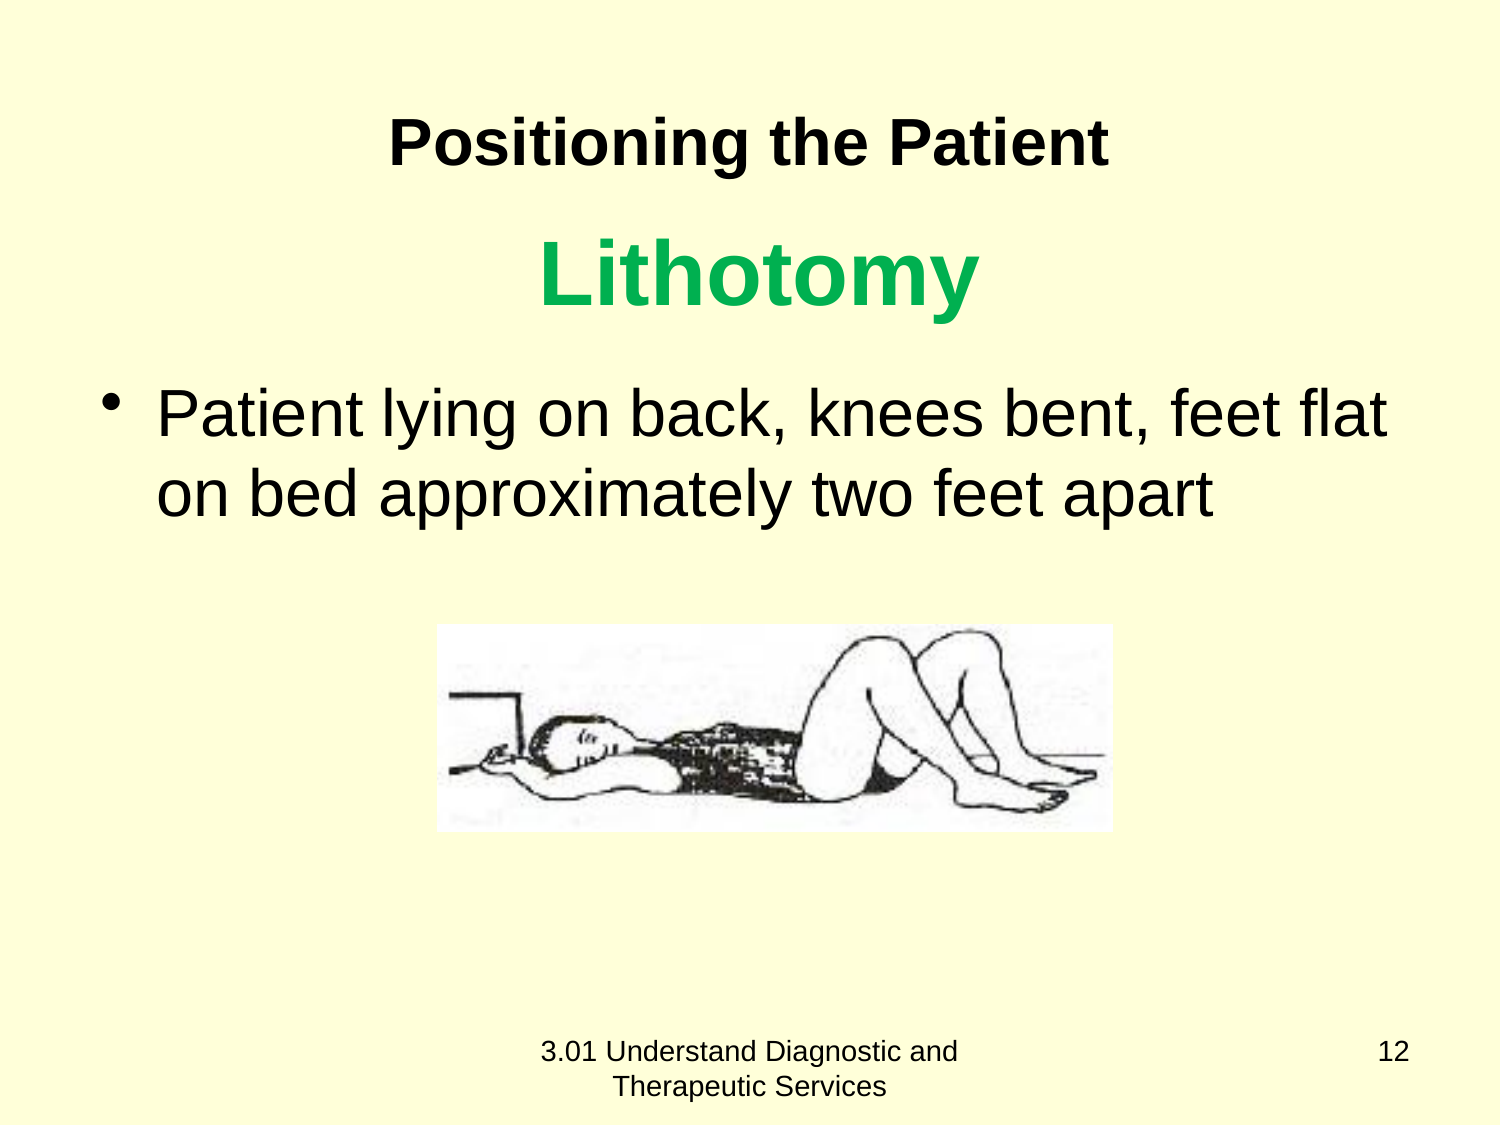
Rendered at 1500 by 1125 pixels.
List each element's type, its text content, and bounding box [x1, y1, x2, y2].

list Patient lying on back, knees bent, feet flat on bed approximately two feet apart [84, 362, 1436, 943]
footer 3.01 Understand Diagnostic and Therapeutic Services [512, 1024, 988, 1103]
title Lithotomy [84, 174, 1436, 362]
text_box Positioning the Patient [74, 45, 1425, 233]
slide_number 12 [1074, 1024, 1425, 1103]
picture [437, 624, 1113, 833]
